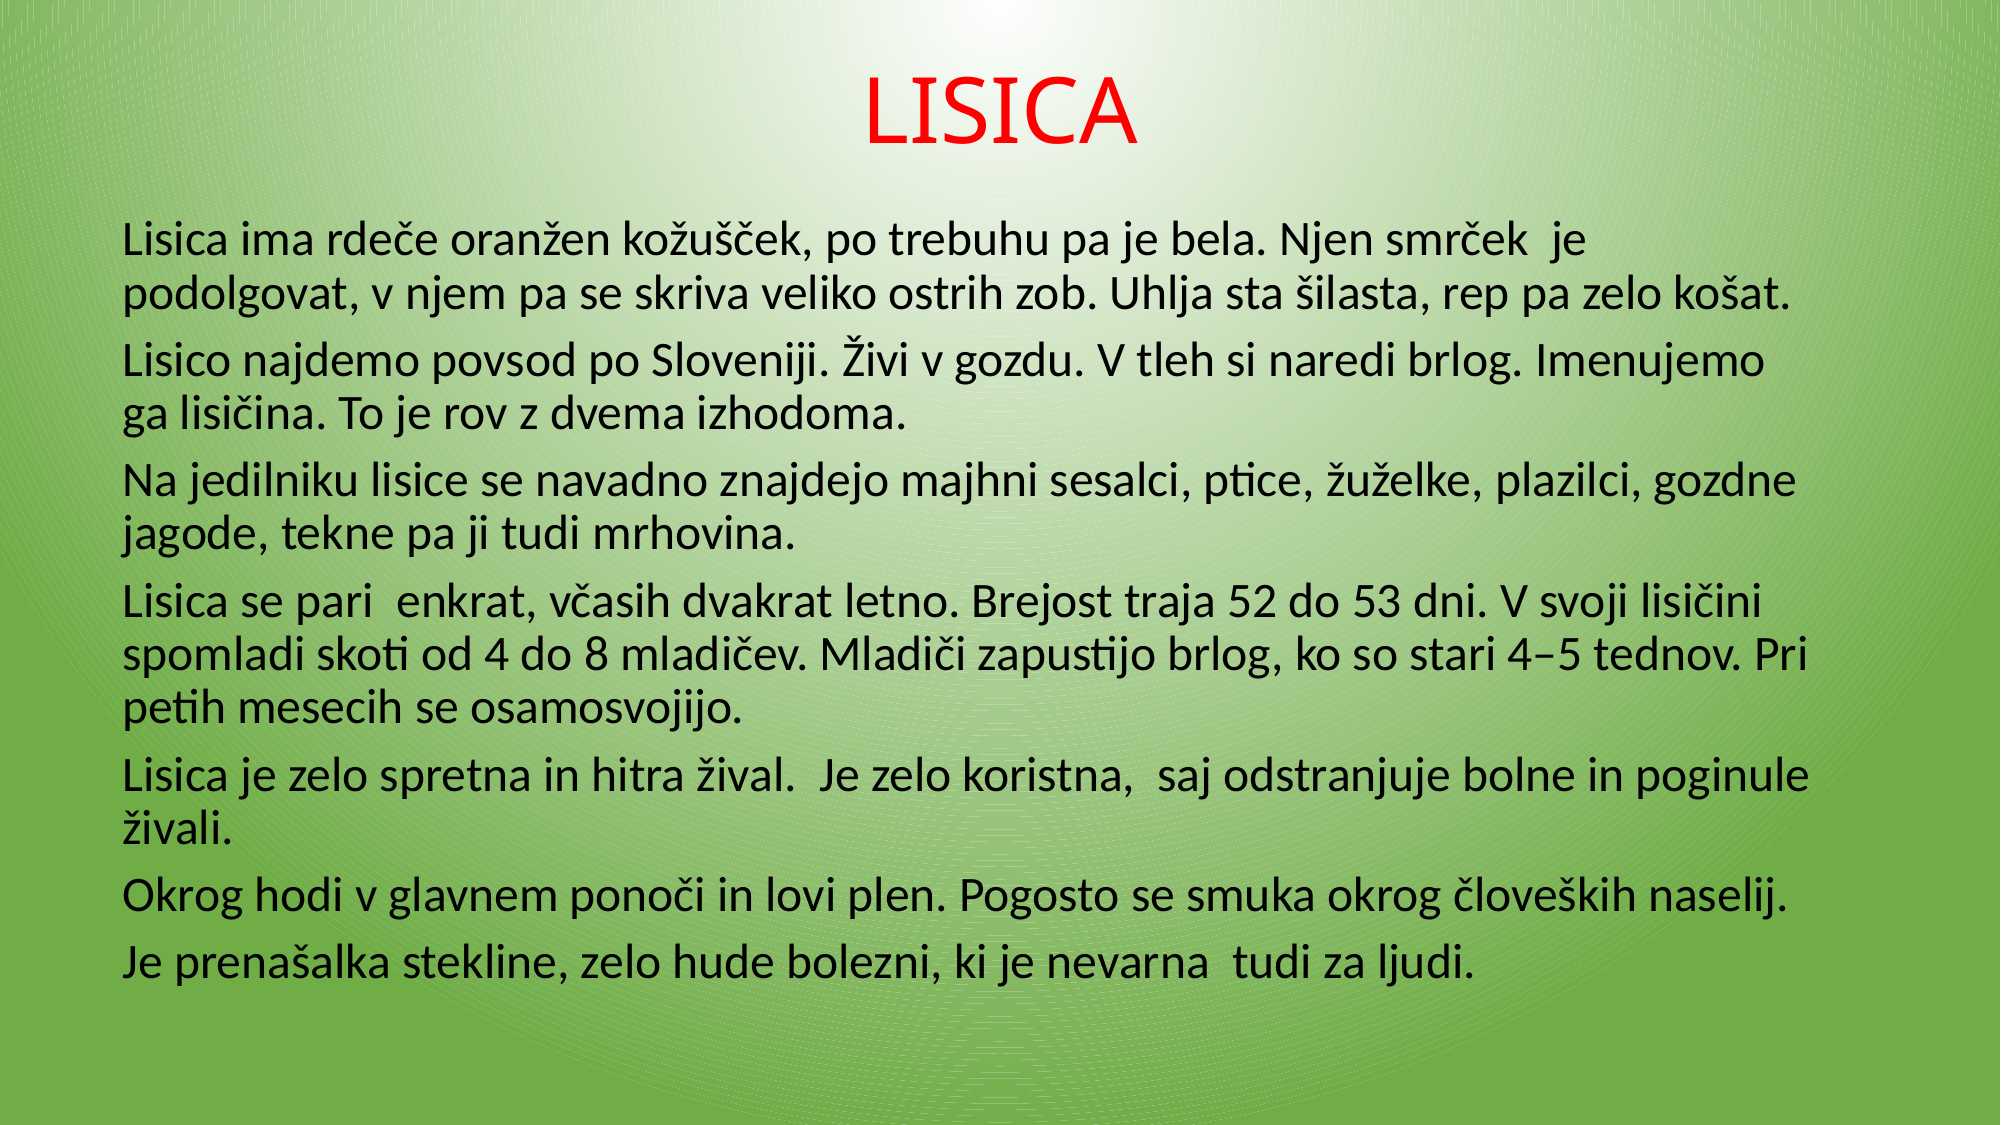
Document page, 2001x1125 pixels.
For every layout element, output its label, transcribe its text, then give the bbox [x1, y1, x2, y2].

list Lisica ima rdeče oranžen kožušček, po trebuhu pa je bela. Njen smrček je podolgovat, v njem pa se skriva veliko ostrih zob. Uhlja sta šilasta, rep pa zelo košat. Lisico najdemo povsod po Sloveniji. Živi v gozdu. V tleh si naredi brlog. Imenujemo ga lisičina. To je rov z dvema izhodoma. Na jedilniku lisice se navadno znajdejo majhni sesalci, ptice, žuželke, plazilci, gozdne jagode, tekne pa ji tudi mrhovina. Lisica se pari enkrat, včasih dvakrat letno. Brejost traja 52 do 53 dni. V svoji lisičini spomladi skoti od 4 do 8 mladičev. Mladiči zapustijo brlog, ko so stari 4–5 tednov. Pri petih mesecih se osamosvojijo. Lisica je zelo spretna in hitra žival. Je zelo koristna, saj odstranjuje bolne in poginule živali. Okrog hodi v glavnem ponoči in lovi plen. Pogosto se smuka okrog človeških naselij. Je prenašalka stekline, zelo hude bolezni, ki je nevarna tudi za ljudi. [107, 205, 1833, 1035]
title LISICA [137, 59, 1863, 278]
